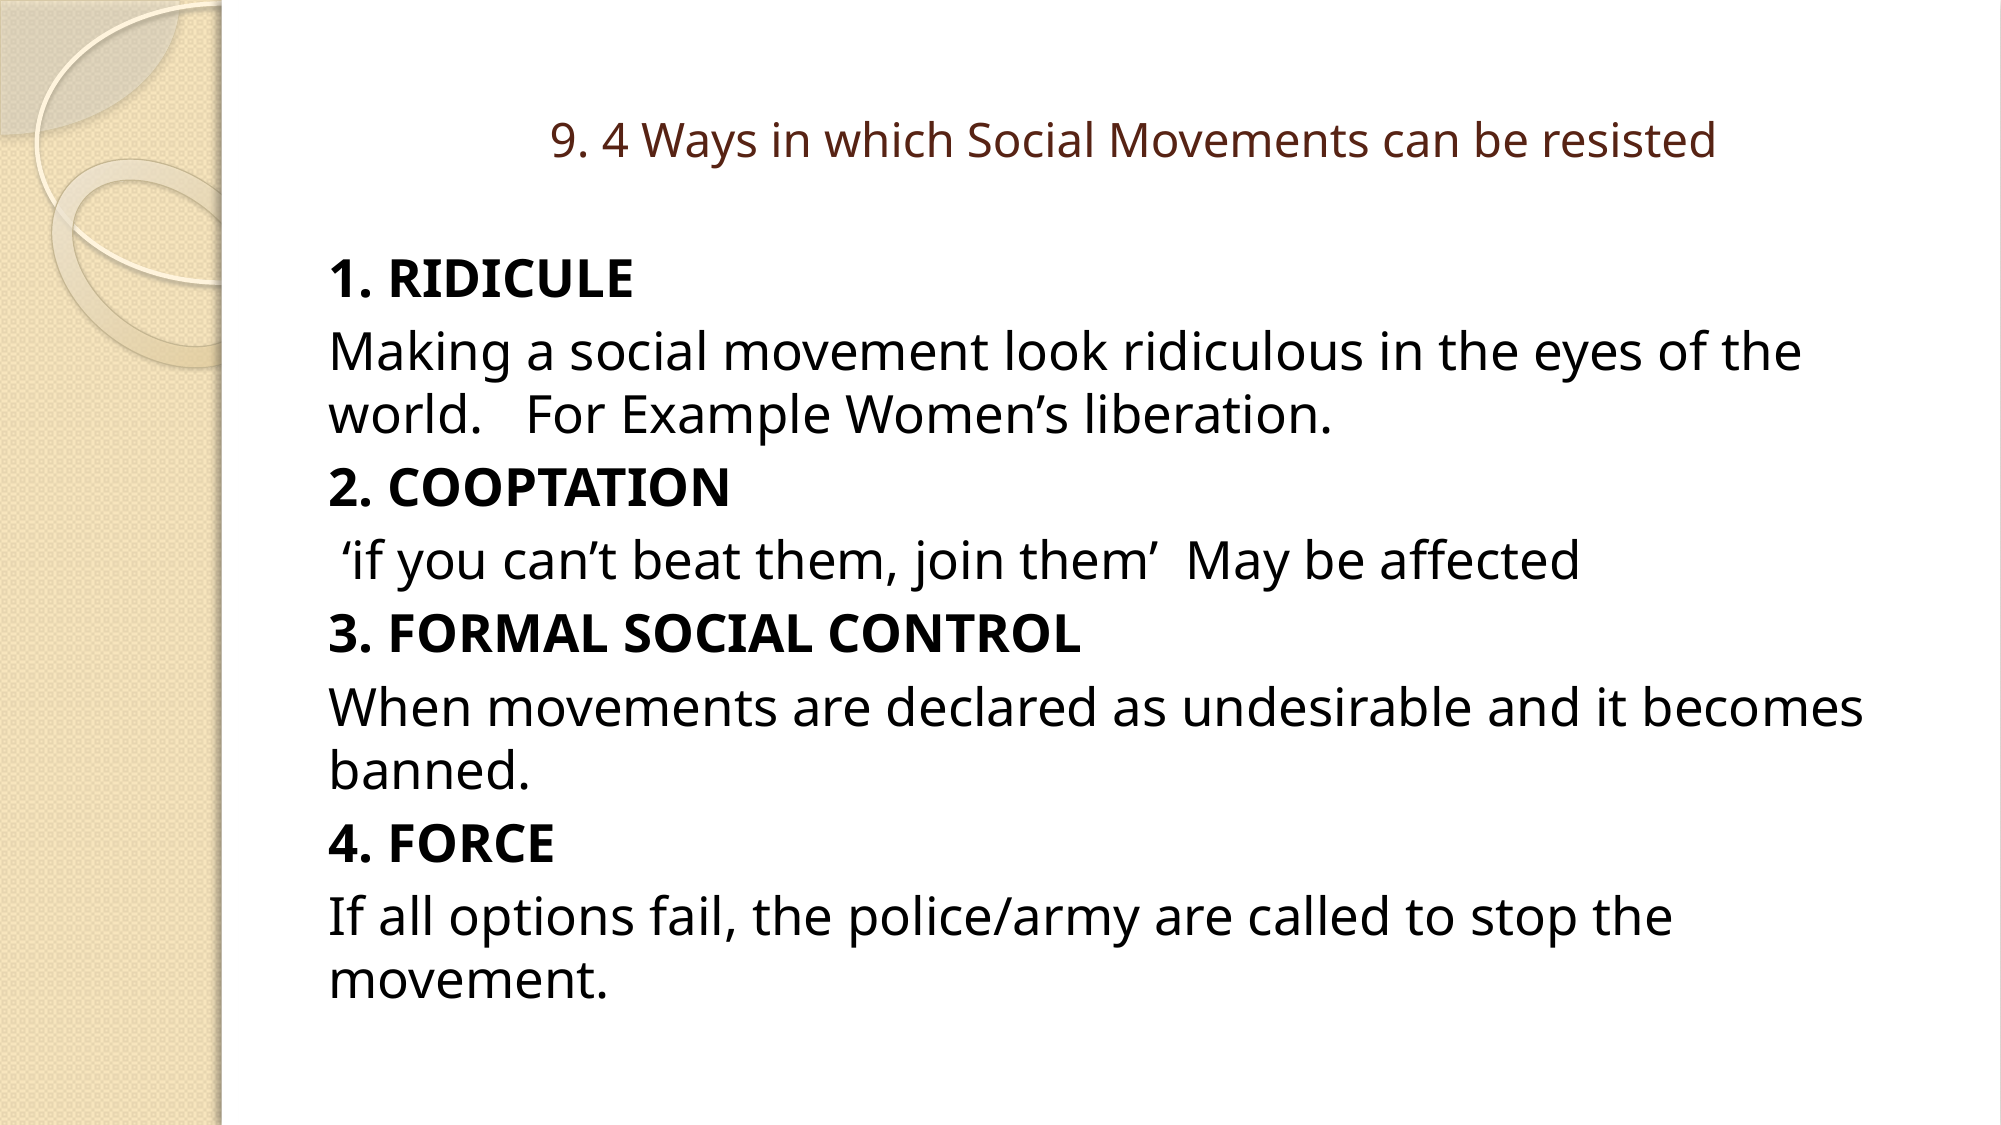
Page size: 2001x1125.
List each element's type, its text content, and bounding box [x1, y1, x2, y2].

title 9. 4 Ways in which Social Movements can be resisted [313, 45, 1954, 233]
list 1. RIDICULE Making a social movement look ridiculous in the eyes of the world. For Example Women’s liberation. 2. COOPTATION ‘if you can’t beat them, join them’ May be affected 3. FORMAL SOCIAL CONTROL When movements are declared as undesirable and it becomes banned. 4. FORCE If all options fail, the police/army are called to stop the movement. [313, 237, 1954, 1025]
